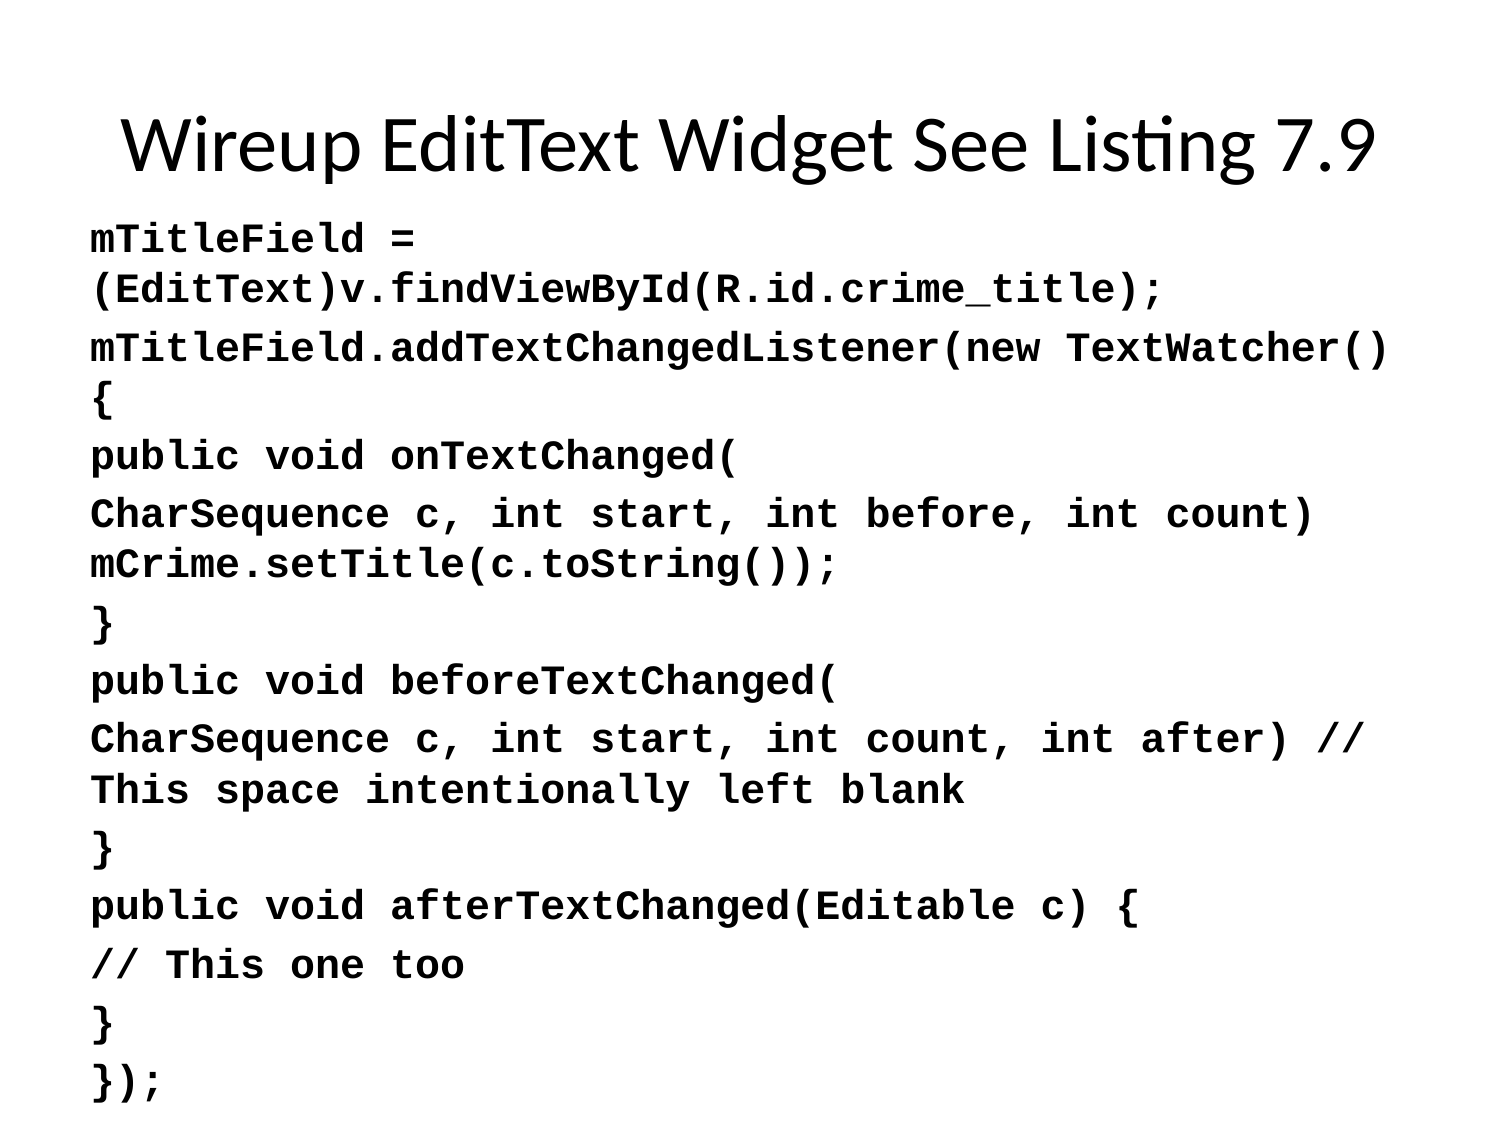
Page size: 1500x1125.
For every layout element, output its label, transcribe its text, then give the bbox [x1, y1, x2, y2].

title Wireup EditText Widget See Listing 7.9 [75, 45, 1425, 203]
list mTitleField = (EditText)v.findViewById(R.id.crime_title); mTitleField.addTextChangedListener(new TextWatcher() { public void onTextChanged( CharSequence c, int start, int before, int count) mCrime.setTitle(c.toString()); } public void beforeTextChanged( CharSequence c, int start, int count, int after) // This space intentionally left blank } public void afterTextChanged(Editable c) { // This one too } }); [75, 203, 1425, 947]
